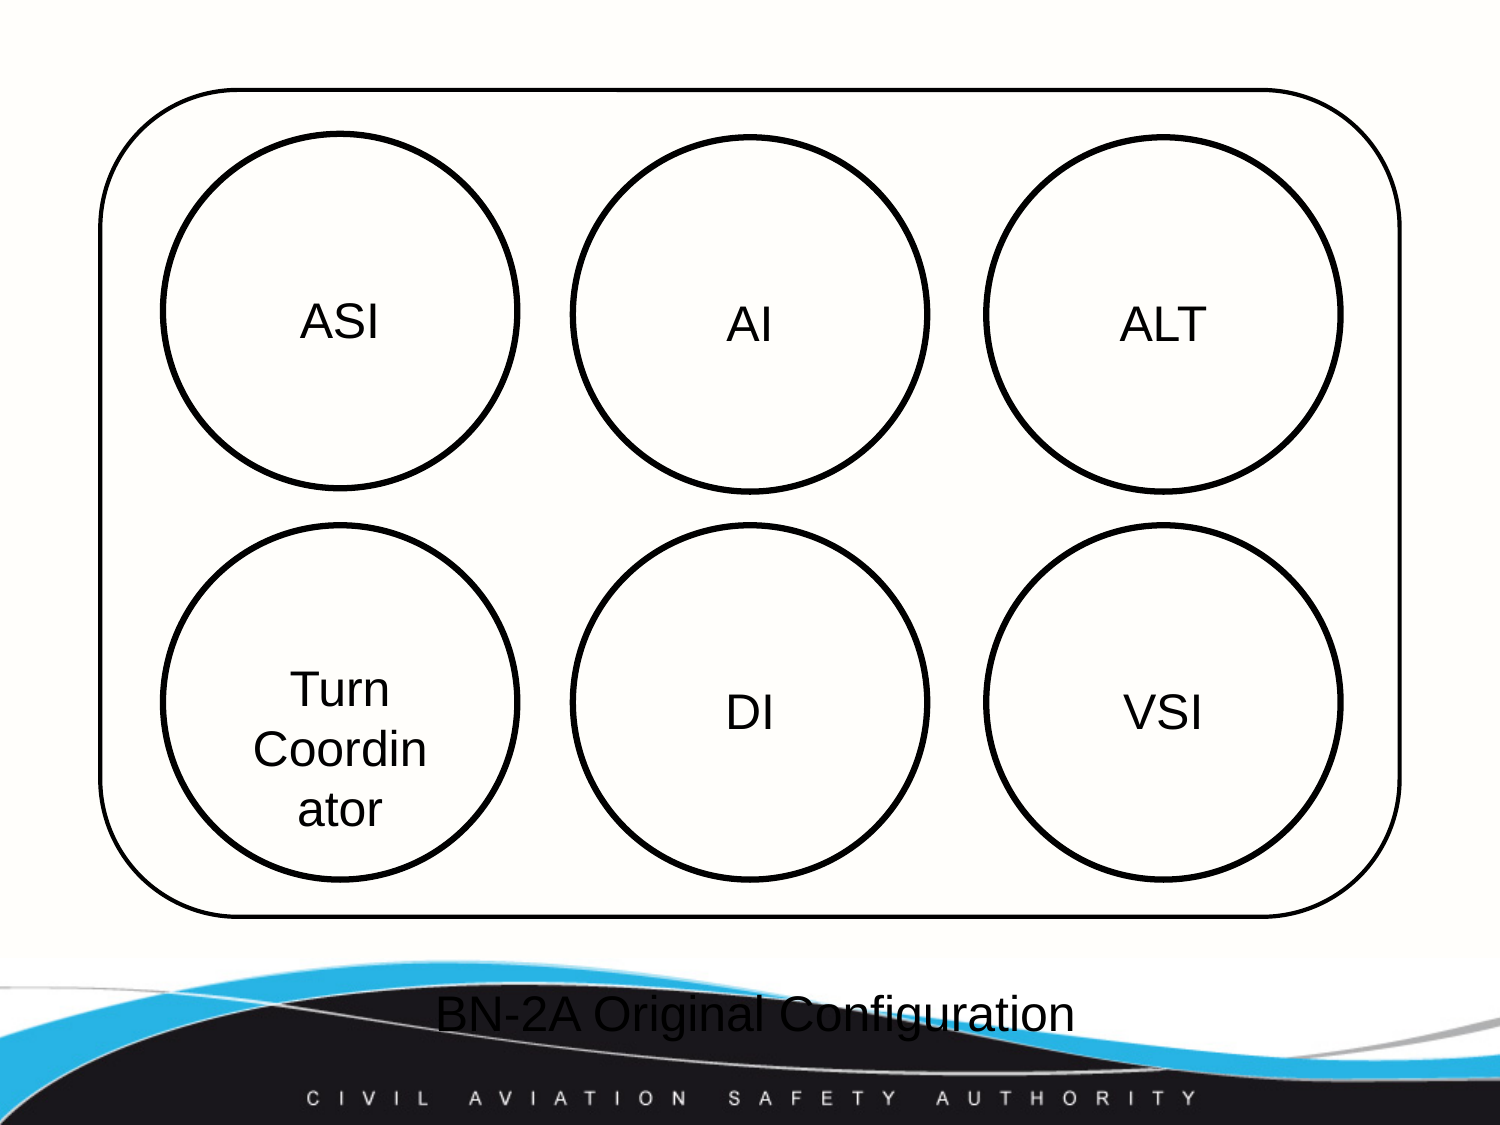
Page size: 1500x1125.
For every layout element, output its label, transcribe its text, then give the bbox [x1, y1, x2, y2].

text_box [160, 523, 520, 882]
text_box [98, 87, 1402, 919]
picture [0, 958, 1500, 1125]
text_box [160, 131, 520, 491]
text_box [984, 523, 1343, 882]
text_box ASI [285, 280, 396, 356]
text_box [570, 135, 930, 494]
text_box BN-2A Original Configuration [420, 973, 1091, 1049]
text_box [984, 135, 1343, 494]
text_box [570, 523, 930, 882]
